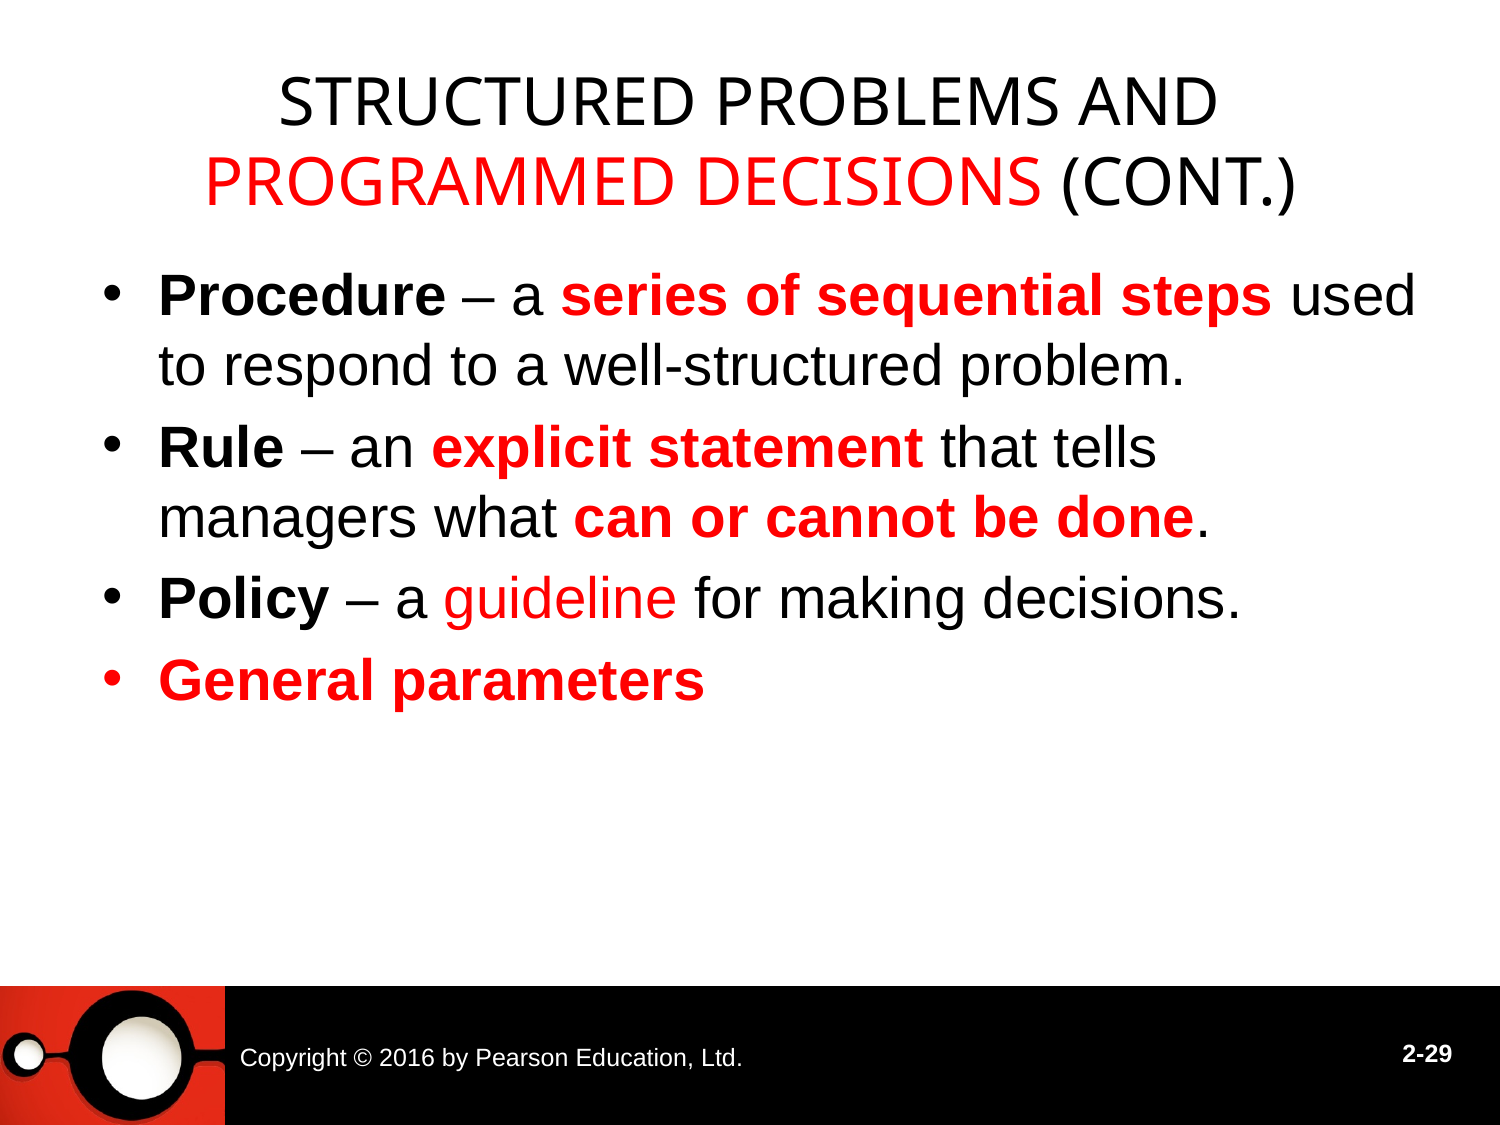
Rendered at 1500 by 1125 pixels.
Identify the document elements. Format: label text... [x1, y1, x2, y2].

footer Copyright © 2016 by Pearson Education, Ltd. [225, 1026, 838, 1087]
text_box Procedure – a series of sequential steps used to respond to a well-structured problem. Rule – an explicit statement that tells managers what can or cannot be done. Policy – a guideline for making decisions. General parameters [87, 249, 1438, 993]
title Structured Problems and Programmed Decisions (cont.) [112, 45, 1388, 233]
picture [0, 986, 225, 1125]
slide_number 2-29 [1387, 1026, 1500, 1087]
